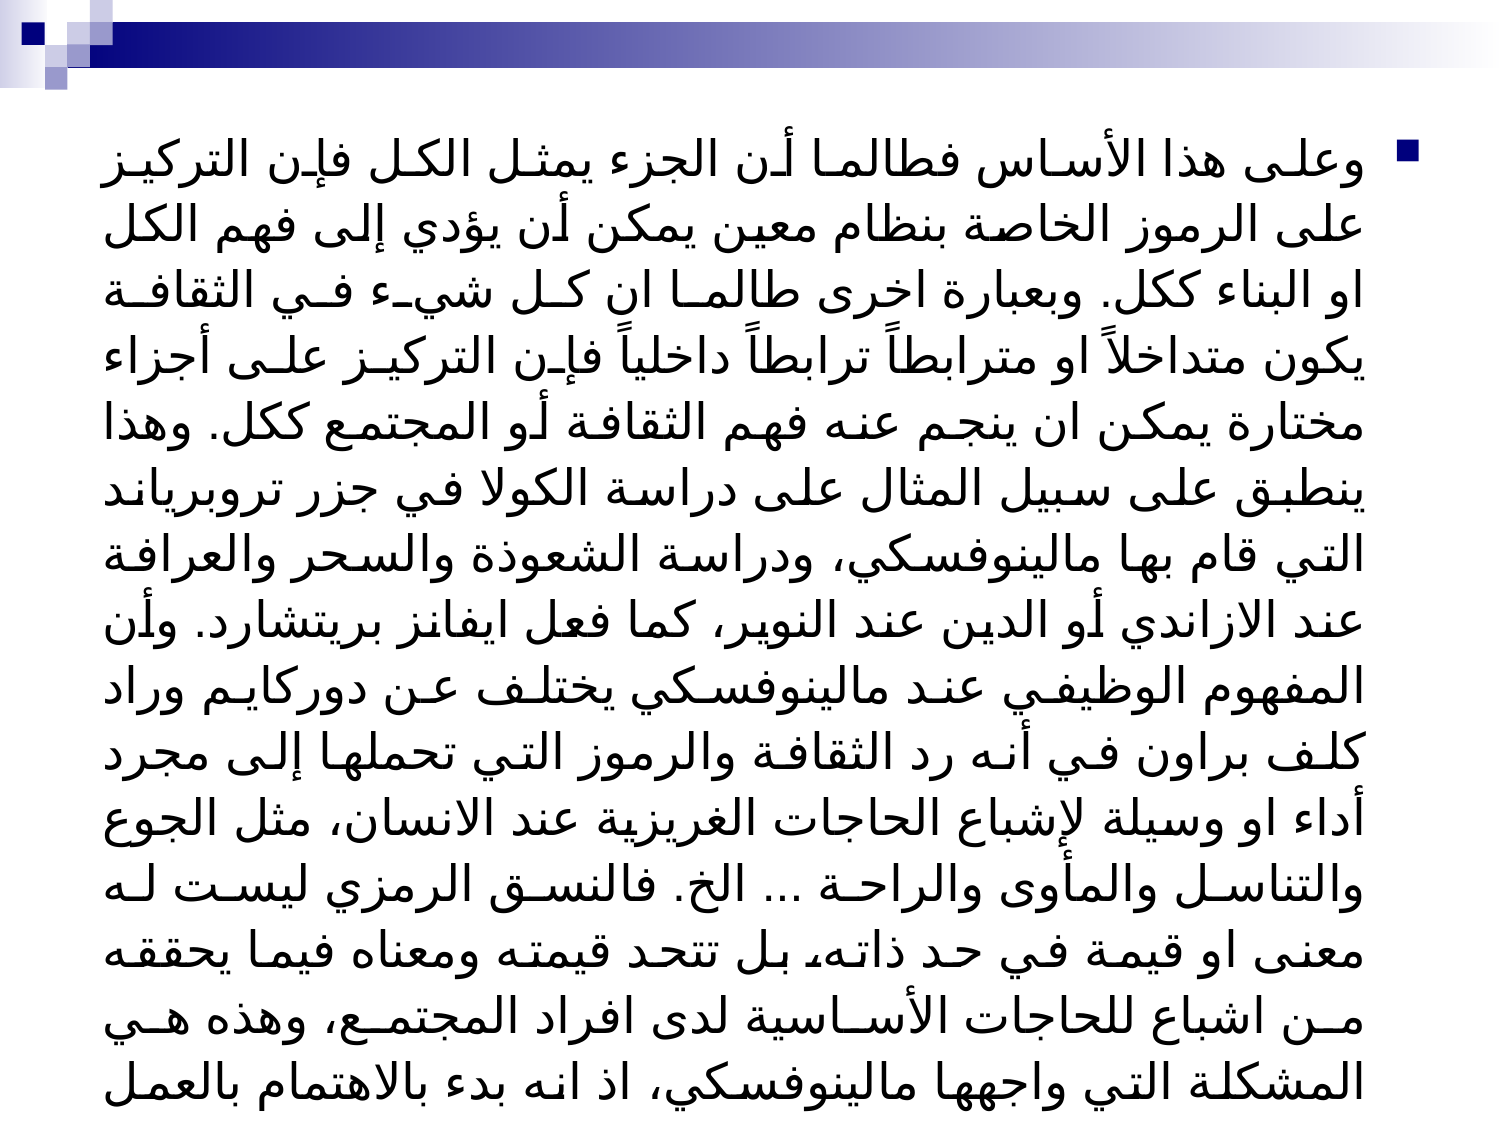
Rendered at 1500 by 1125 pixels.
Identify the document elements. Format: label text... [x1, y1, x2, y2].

list وعلى هذا الأساس فطالما أن الجزء يمثل الكل فإن التركيز على الرموز الخاصة بنظام معين يمكن أن يؤدي إلى فهم الكل او البناء ككل. وبعبارة اخرى طالما ان كل شيء في الثقافة يكون متداخلاً او مترابطاً ترابطاً داخلياً فإن التركيز على أجزاء مختارة يمكن ان ينجم عنه فهم الثقافة أو المجتمع ككل. وهذا ينطبق على سبيل المثال على دراسة الكولا في جزر تروبرياند التي قام بها مالينوفسكي، ودراسة الشعوذة والسحر والعرافة عند الازاندي أو الدين عند النوير، كما فعل ايفانز بريتشارد. وأن المفهوم الوظيفي عند مالينوفسكي يختلف عن دوركايم وراد كلف براون في أنه رد الثقافة والرموز التي تحملها إلى مجرد أداء او وسيلة لإشباع الحاجات الغريزية عند الانسان، مثل الجوع والتناسل والمأوى والراحة ... الخ. فالنسق الرمزي ليست له معنى او قيمة في حد ذاته، بل تتحد قيمته ومعناه فيما يحققه من اشباع للحاجات الأساسية لدى افراد المجتمع، وهذه هي المشكلة التي واجهها مالينوفسكي، اذ انه بدء بالاهتمام بالعمل الاثنوجرافي والوصف المستفيض عن الثقافة وانتهى برد الثقافة بما تحتويه من رموز ومعاني إلى مجرد [87, 112, 1438, 1063]
